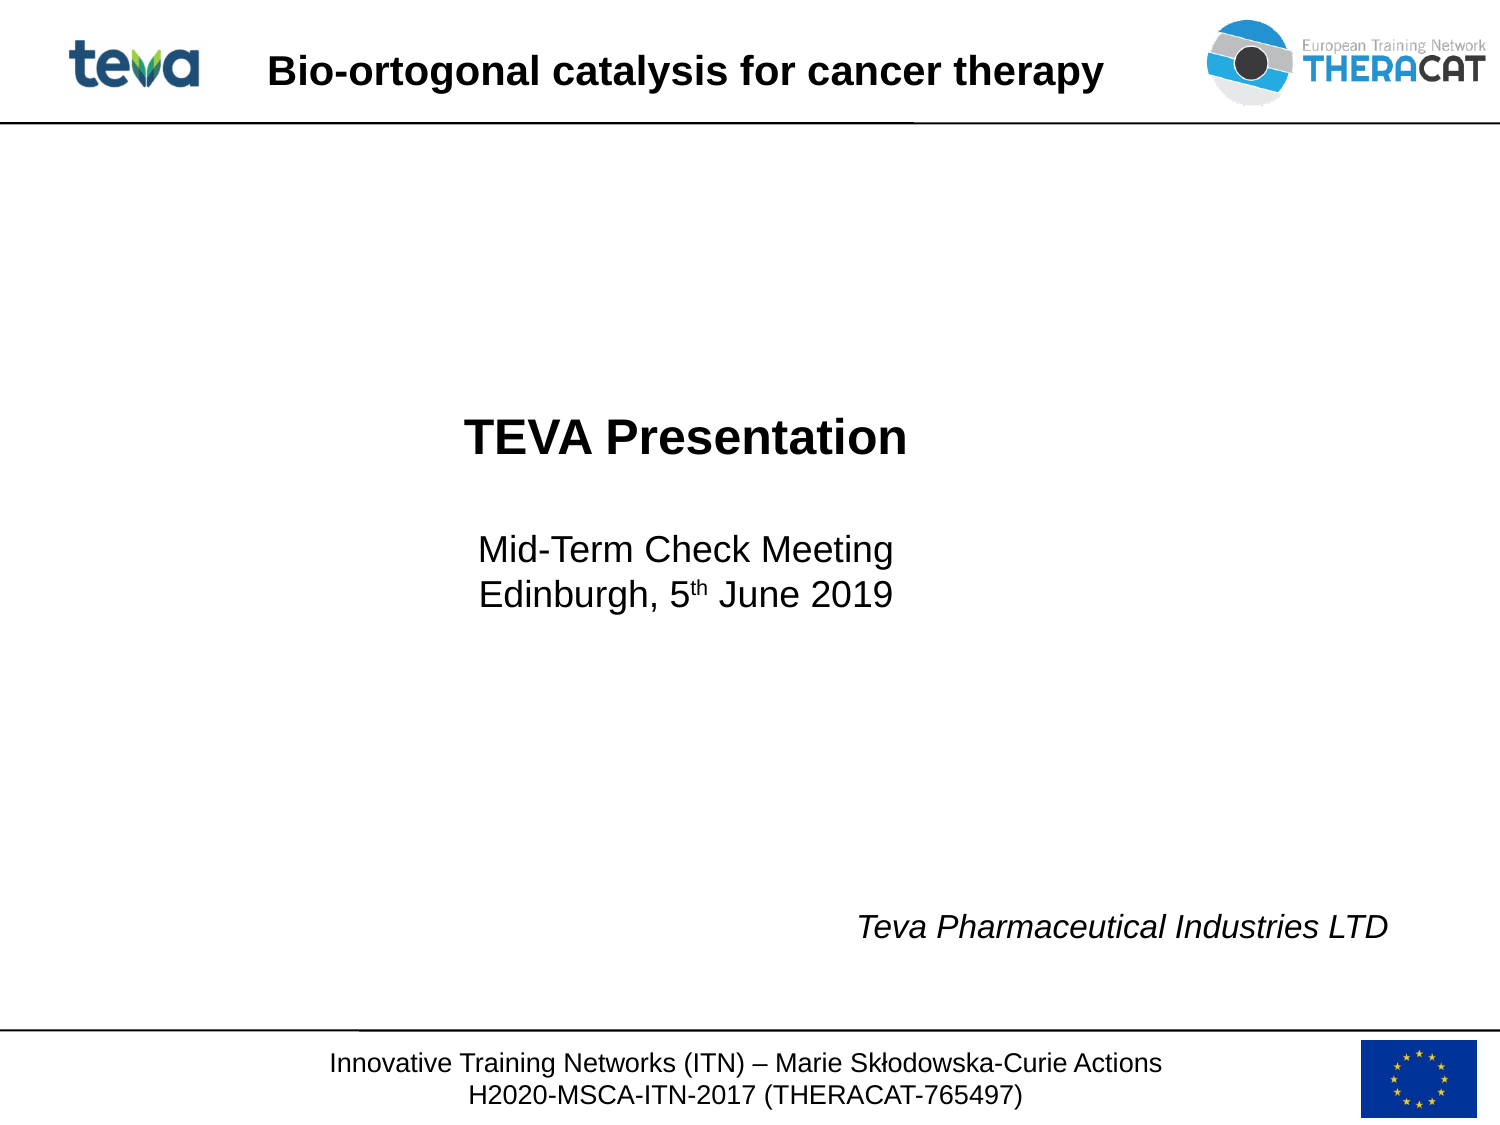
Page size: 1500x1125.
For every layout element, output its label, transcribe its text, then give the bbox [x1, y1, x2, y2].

text_box TEVA Presentation Mid-Term Check Meeting Edinburgh, 5th June 2019 [249, 397, 1123, 622]
text_box Teva Pharmaceutical Industries LTD [841, 898, 1405, 953]
text_box Bio-ortogonal catalysis for cancer therapy [252, 36, 1120, 101]
picture [1361, 1040, 1477, 1118]
picture [1206, 19, 1486, 106]
picture [64, 38, 204, 93]
